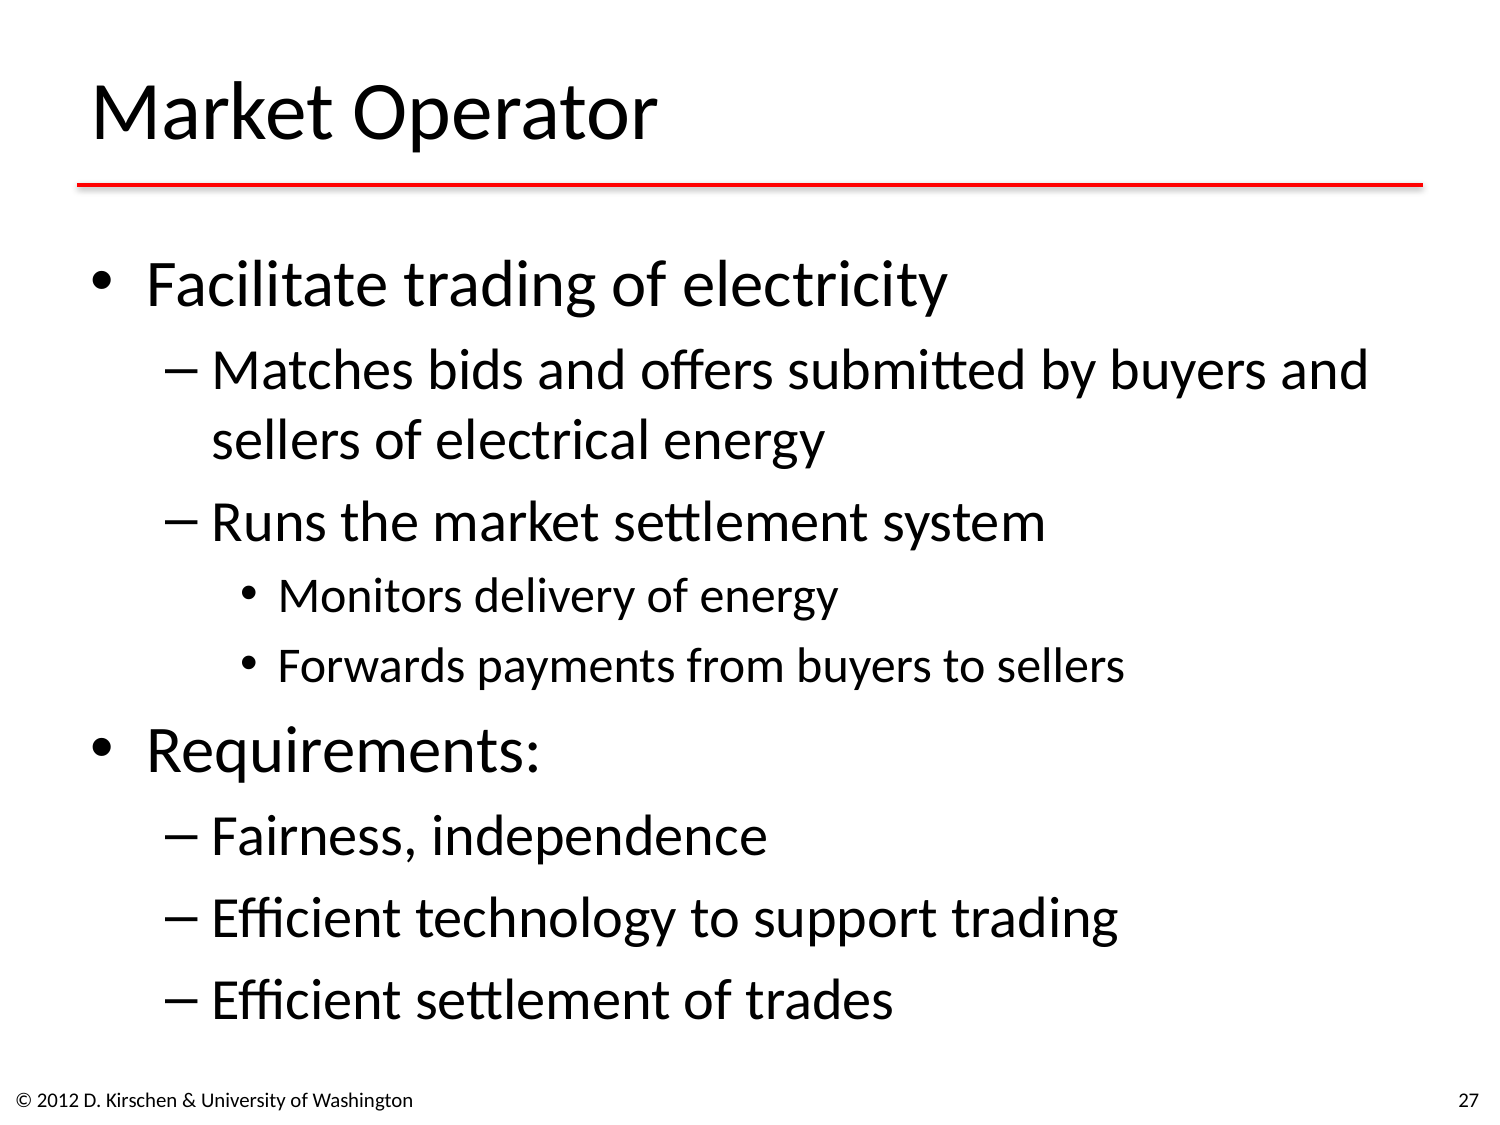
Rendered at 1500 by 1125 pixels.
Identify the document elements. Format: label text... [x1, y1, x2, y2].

slide_number 26 [1144, 1069, 1495, 1125]
slide_number © 2012 D. Kirschen & University of Washington [0, 1069, 491, 1125]
title Market Operator [75, 19, 1425, 194]
list Facilitate trading of electricity Matches bids and offers submitted by buyers and sellers of electrical energy Runs the market settlement system Monitors delivery of energy Forwards payments from buyers to sellers Requirements: Fairness, independence Efficient technology to support trading Efficient settlement of trades [75, 231, 1425, 1047]
